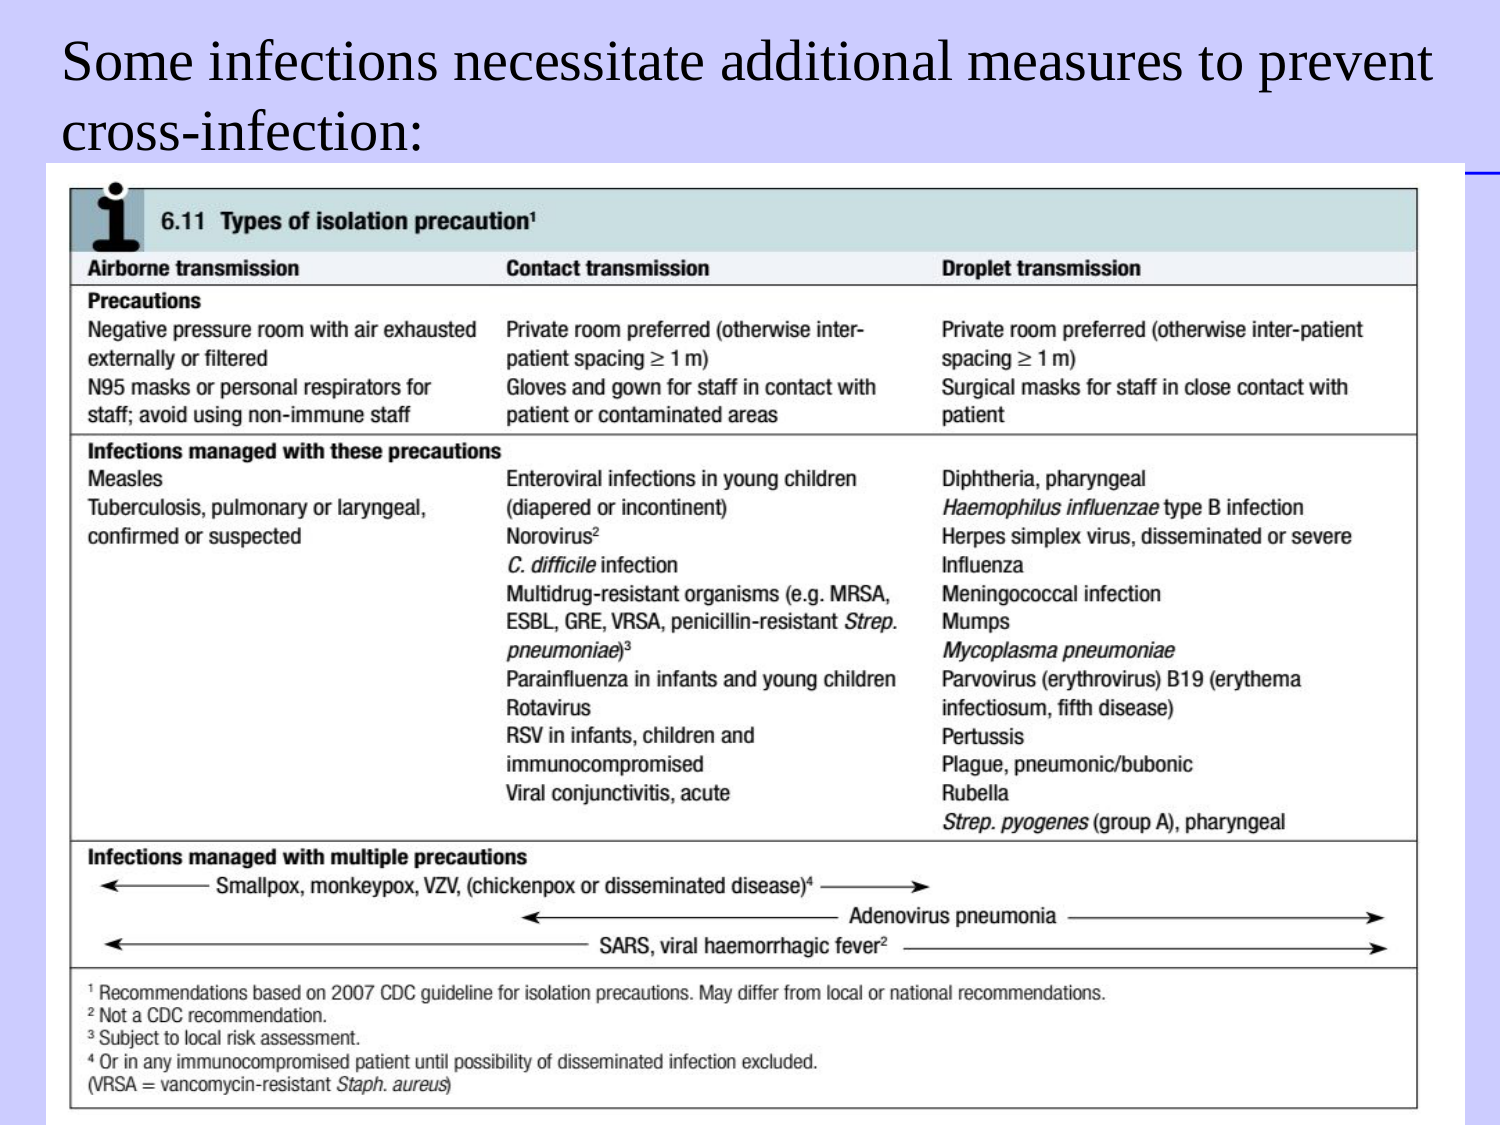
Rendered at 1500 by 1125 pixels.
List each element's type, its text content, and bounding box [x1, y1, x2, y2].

title Some infections necessitate additional measures to prevent cross-infection: [46, 58, 1472, 170]
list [46, 163, 1466, 1125]
